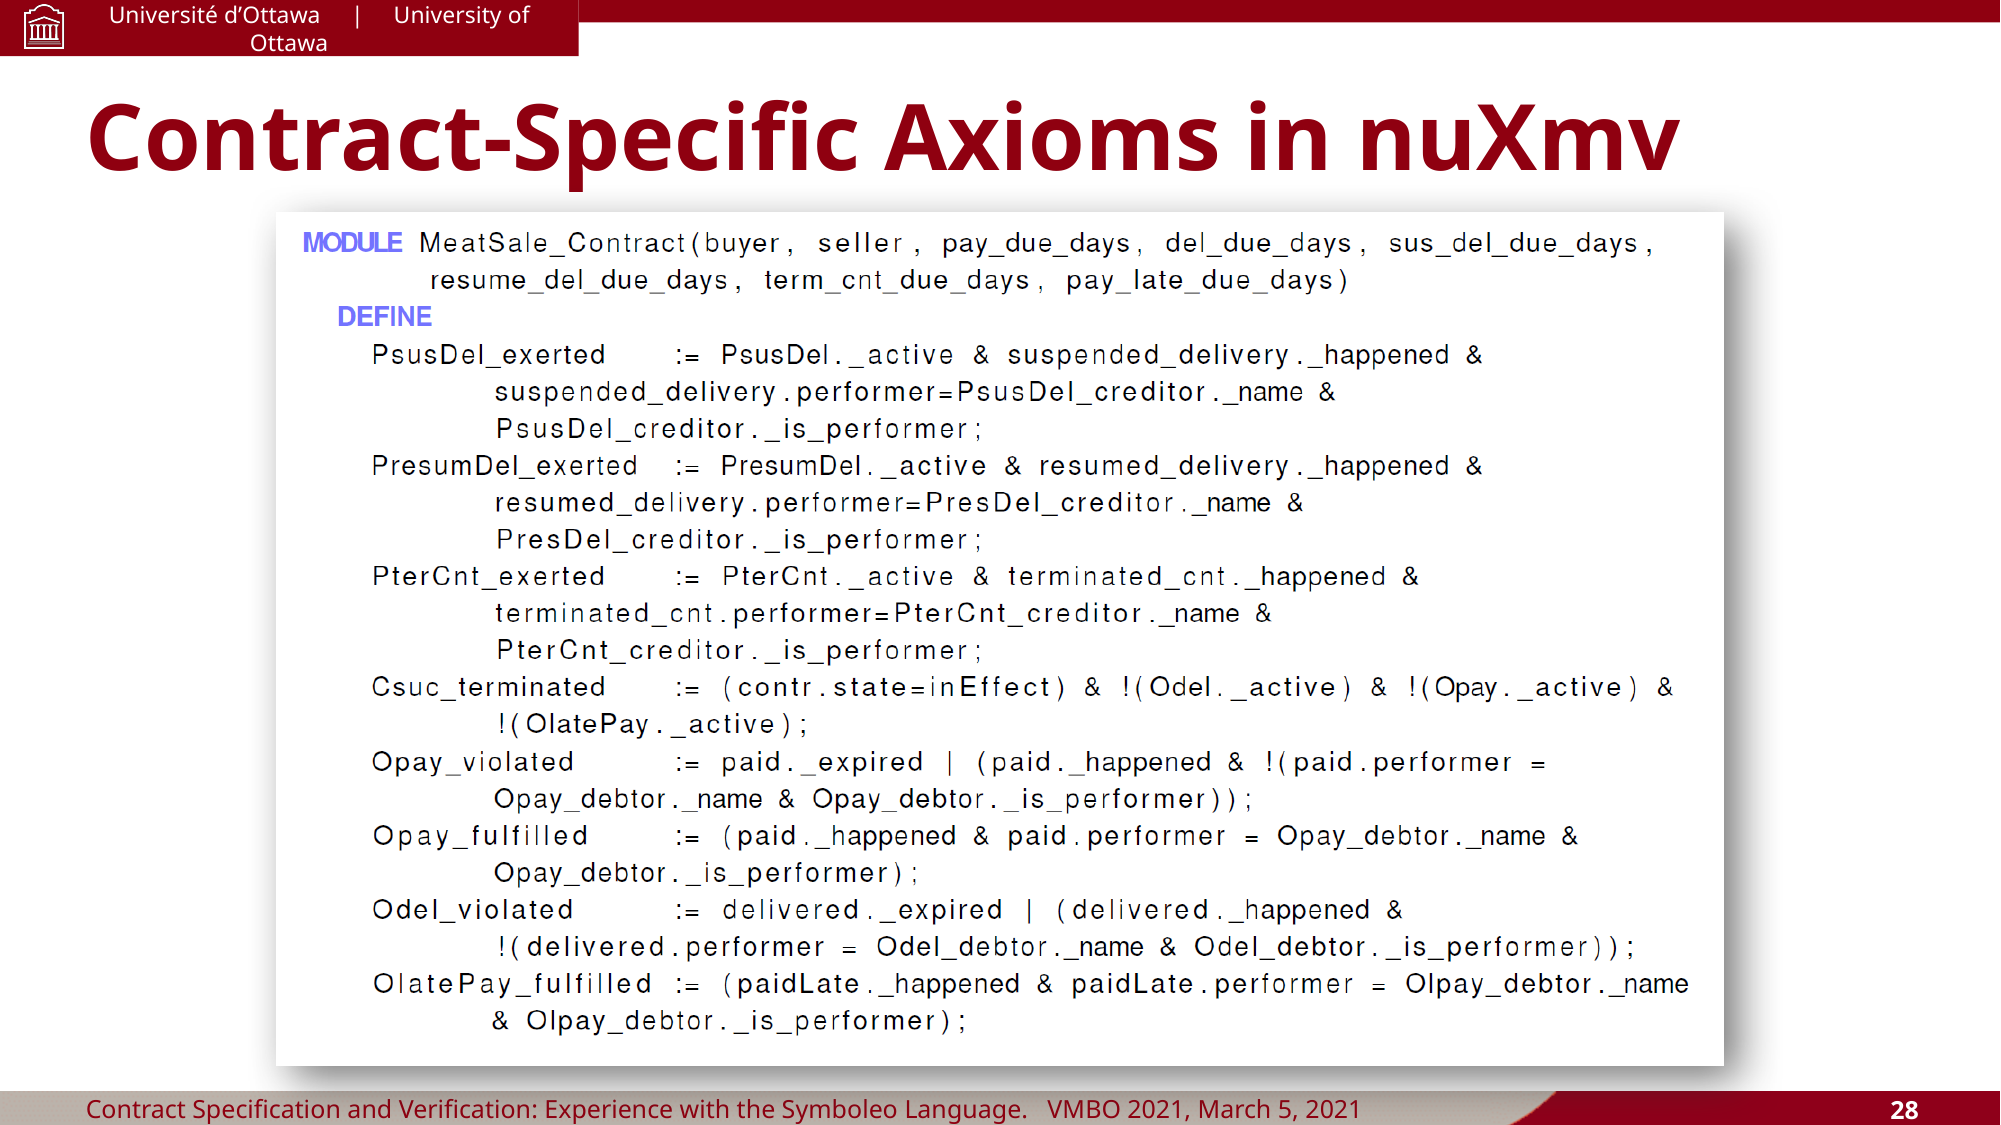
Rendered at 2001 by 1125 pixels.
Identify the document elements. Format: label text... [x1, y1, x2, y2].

picture [0, 1091, 2000, 1125]
footer Contract Specification and Verification: Experience with the Symboleo Language. VMBO 2021, March 5, 2021 [70, 1093, 1486, 1125]
picture [24, 4, 65, 49]
slide_number 28 [1773, 1093, 1934, 1125]
title Contract-Specific Axioms in nuXmv [70, 59, 1934, 222]
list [276, 212, 1724, 1066]
